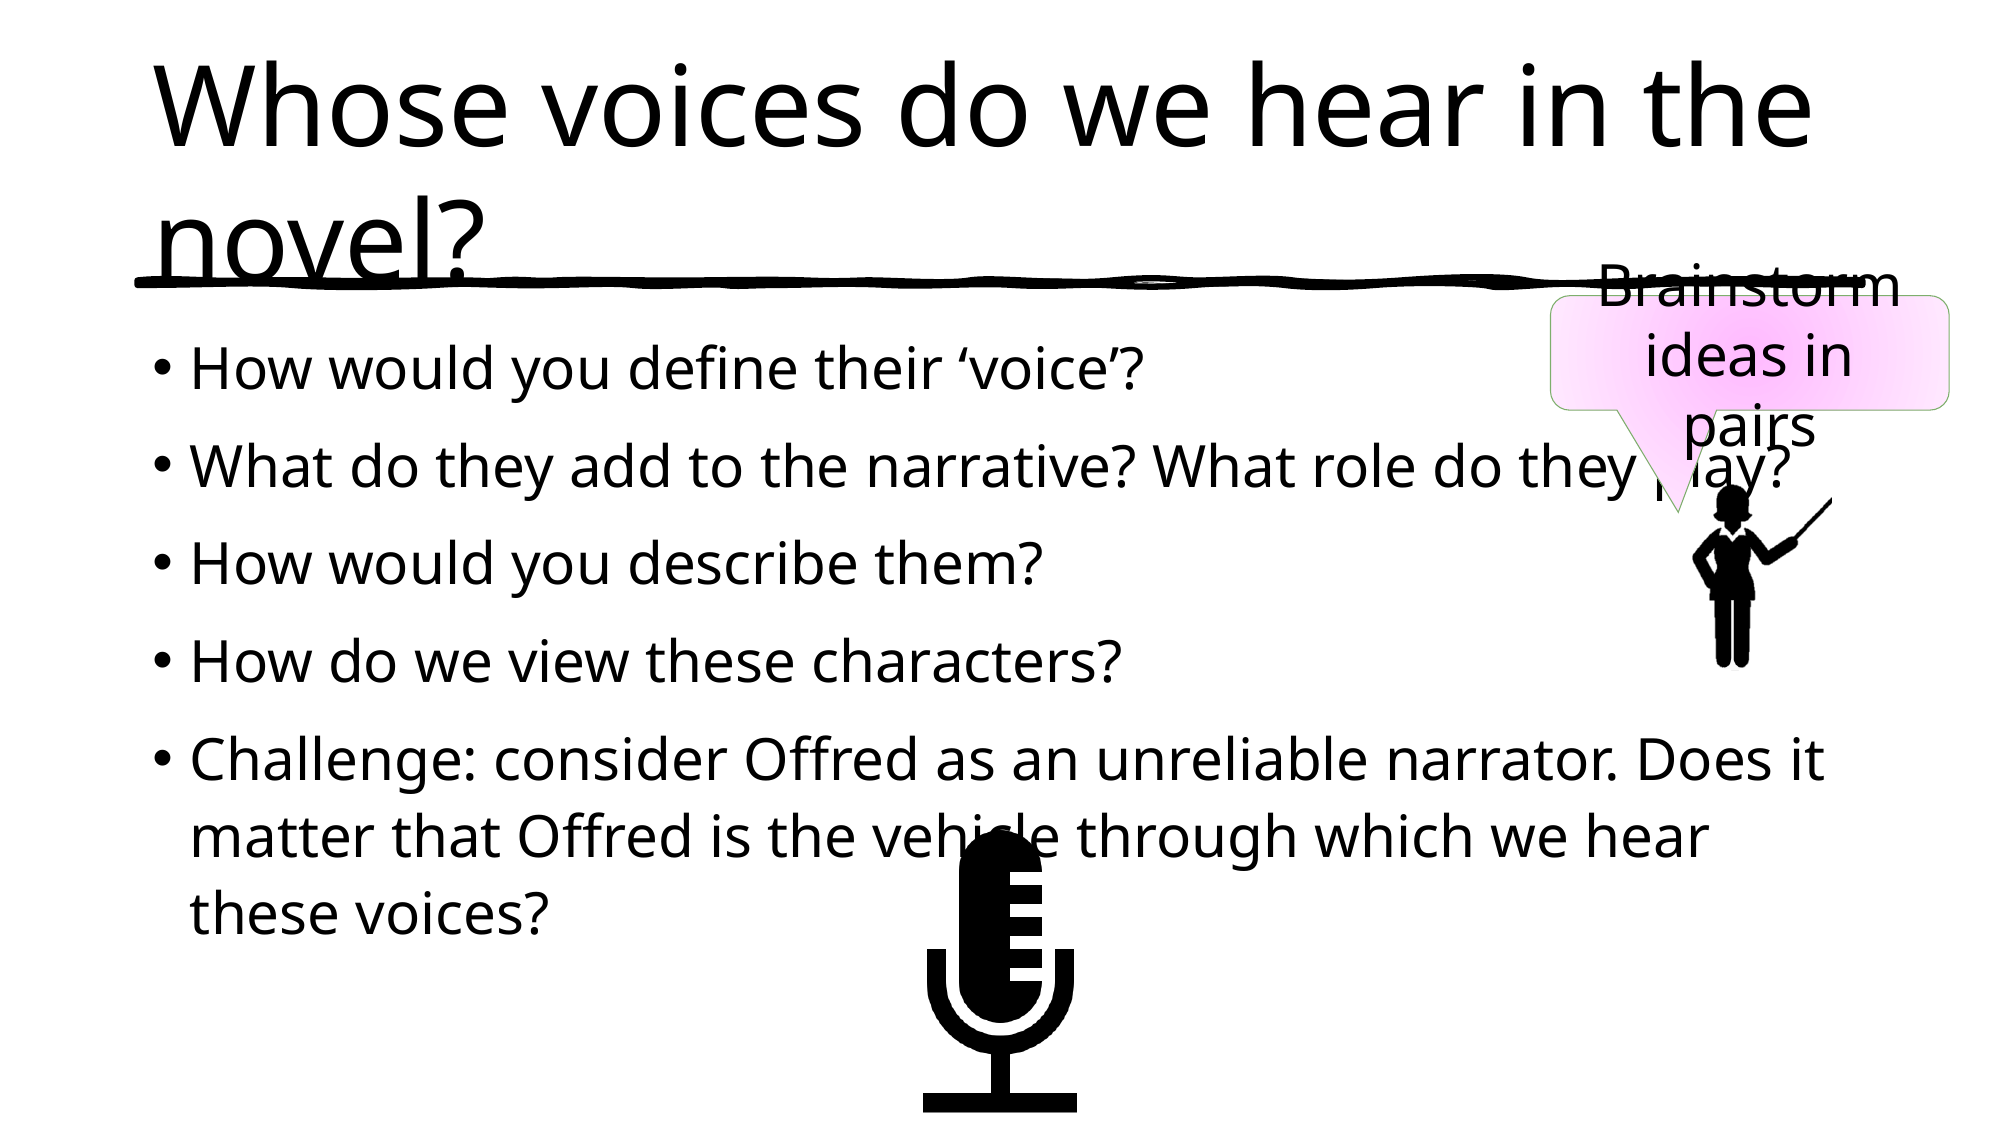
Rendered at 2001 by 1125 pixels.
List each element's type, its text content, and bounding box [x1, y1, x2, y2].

title Whose voices do we hear in the novel? [137, 59, 1863, 278]
picture [846, 817, 1154, 1125]
list How would you define their ‘voice’? What do they add to the narrative? What role do they play? How would you describe them? How do we view these characters? Challenge: consider Offred as an unreliable narrator. Does it matter that Offred is the vehicle through which we hear these voices? [137, 316, 1863, 1014]
picture [1667, 453, 1832, 685]
text_box Brainstorm ideas in pairs [1549, 295, 1950, 495]
